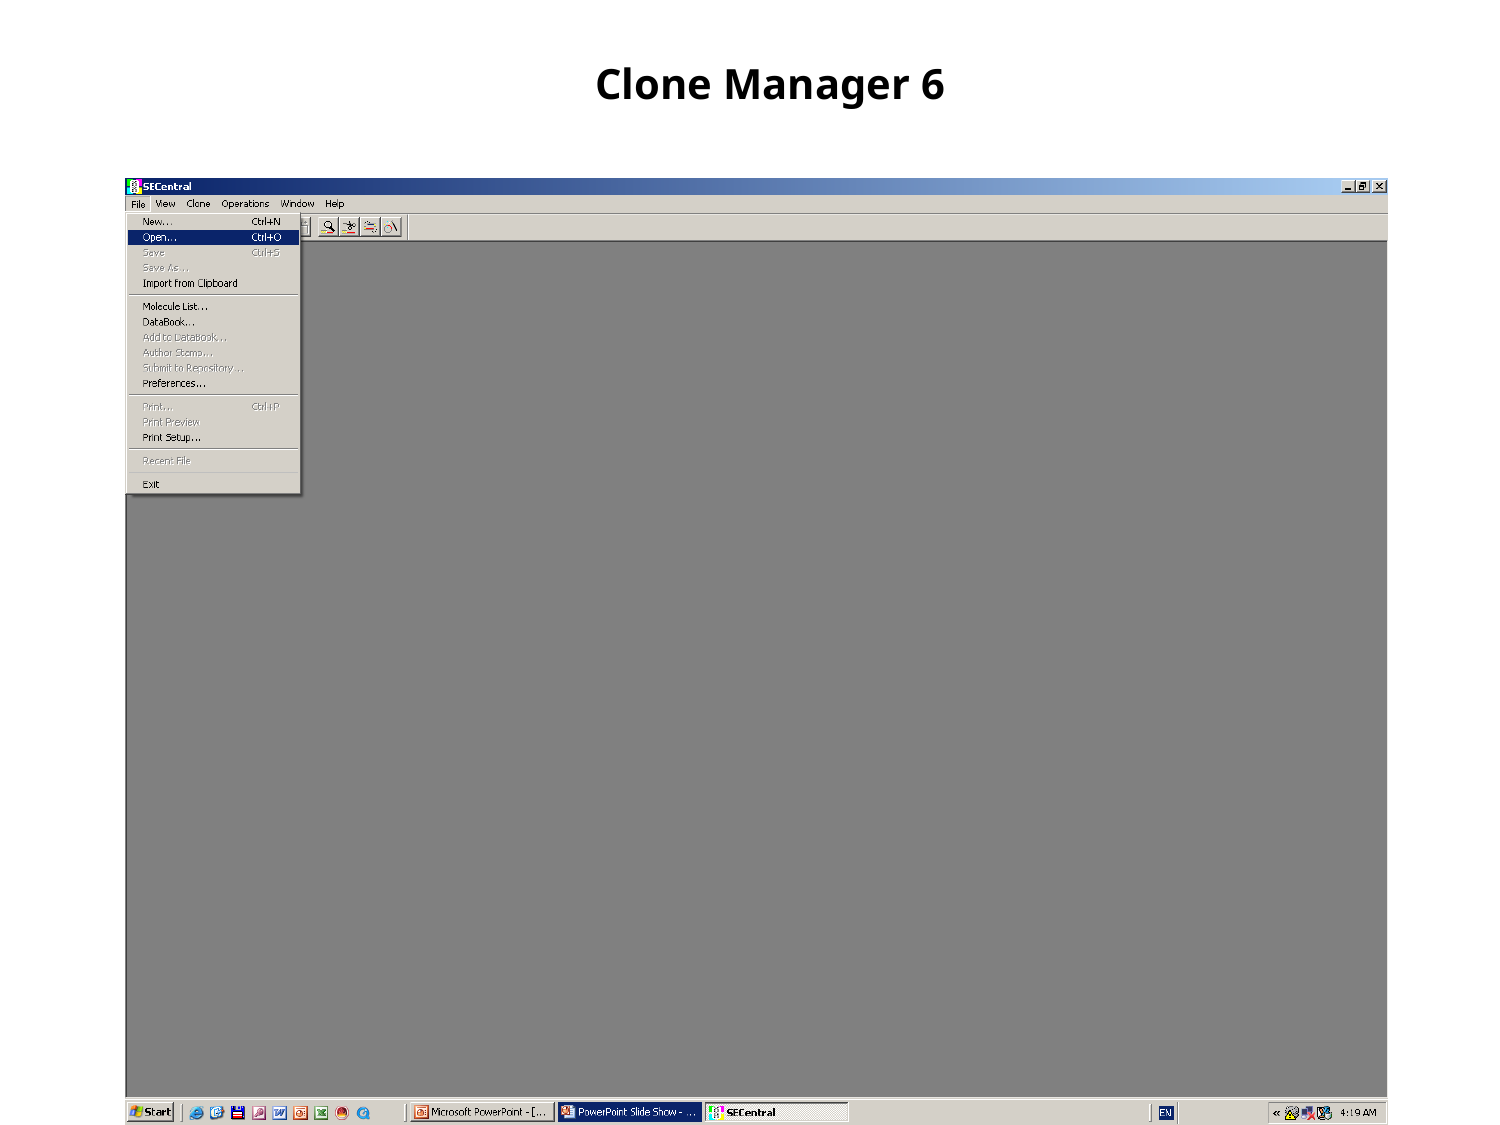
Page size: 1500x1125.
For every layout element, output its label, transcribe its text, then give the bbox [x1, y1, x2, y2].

picture [124, 177, 1388, 1125]
text_box Clone Manager 6 [580, 50, 961, 115]
